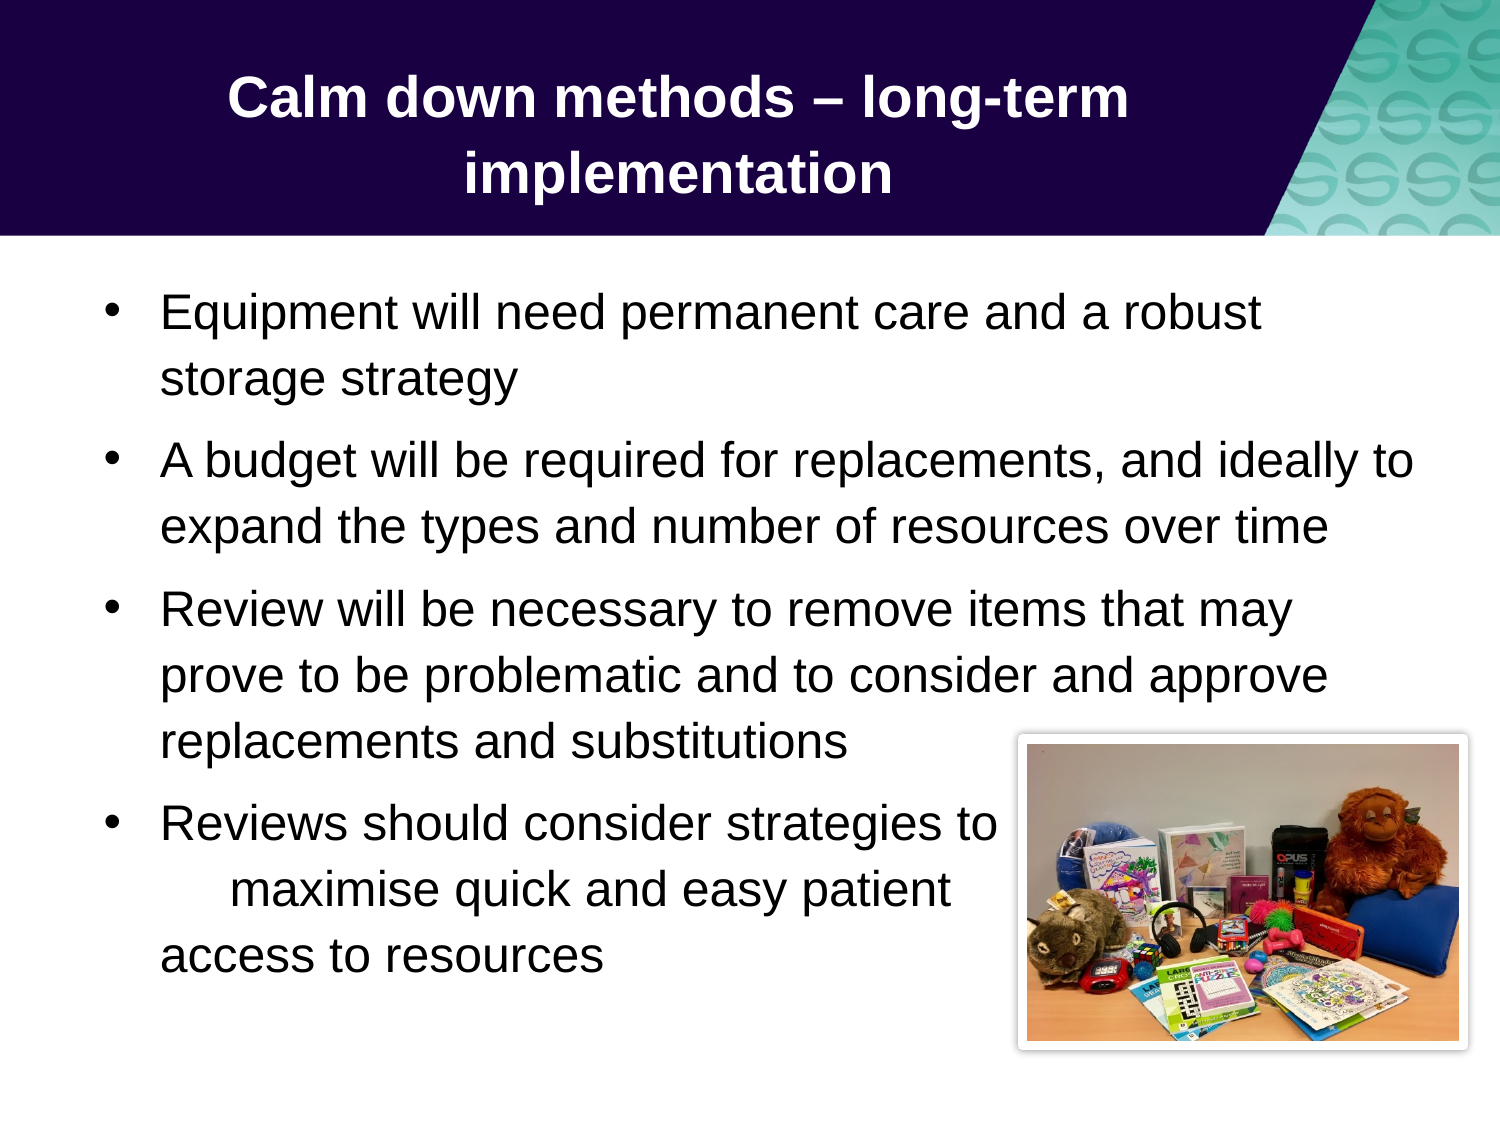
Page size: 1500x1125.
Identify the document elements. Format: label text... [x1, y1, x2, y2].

title Calm down methods – long-term implementation [88, 44, 1270, 222]
picture [0, 0, 1500, 1125]
list Equipment will need permanent care and a robust storage strategy A budget will be required for replacements, and ideally to expand the types and number of resources over time Review will be necessary to remove items that may prove to be problematic and to consider and approve replacements and substitutions Reviews should consider strategies to maximise quick and easy patient access to resources [88, 265, 1441, 1062]
